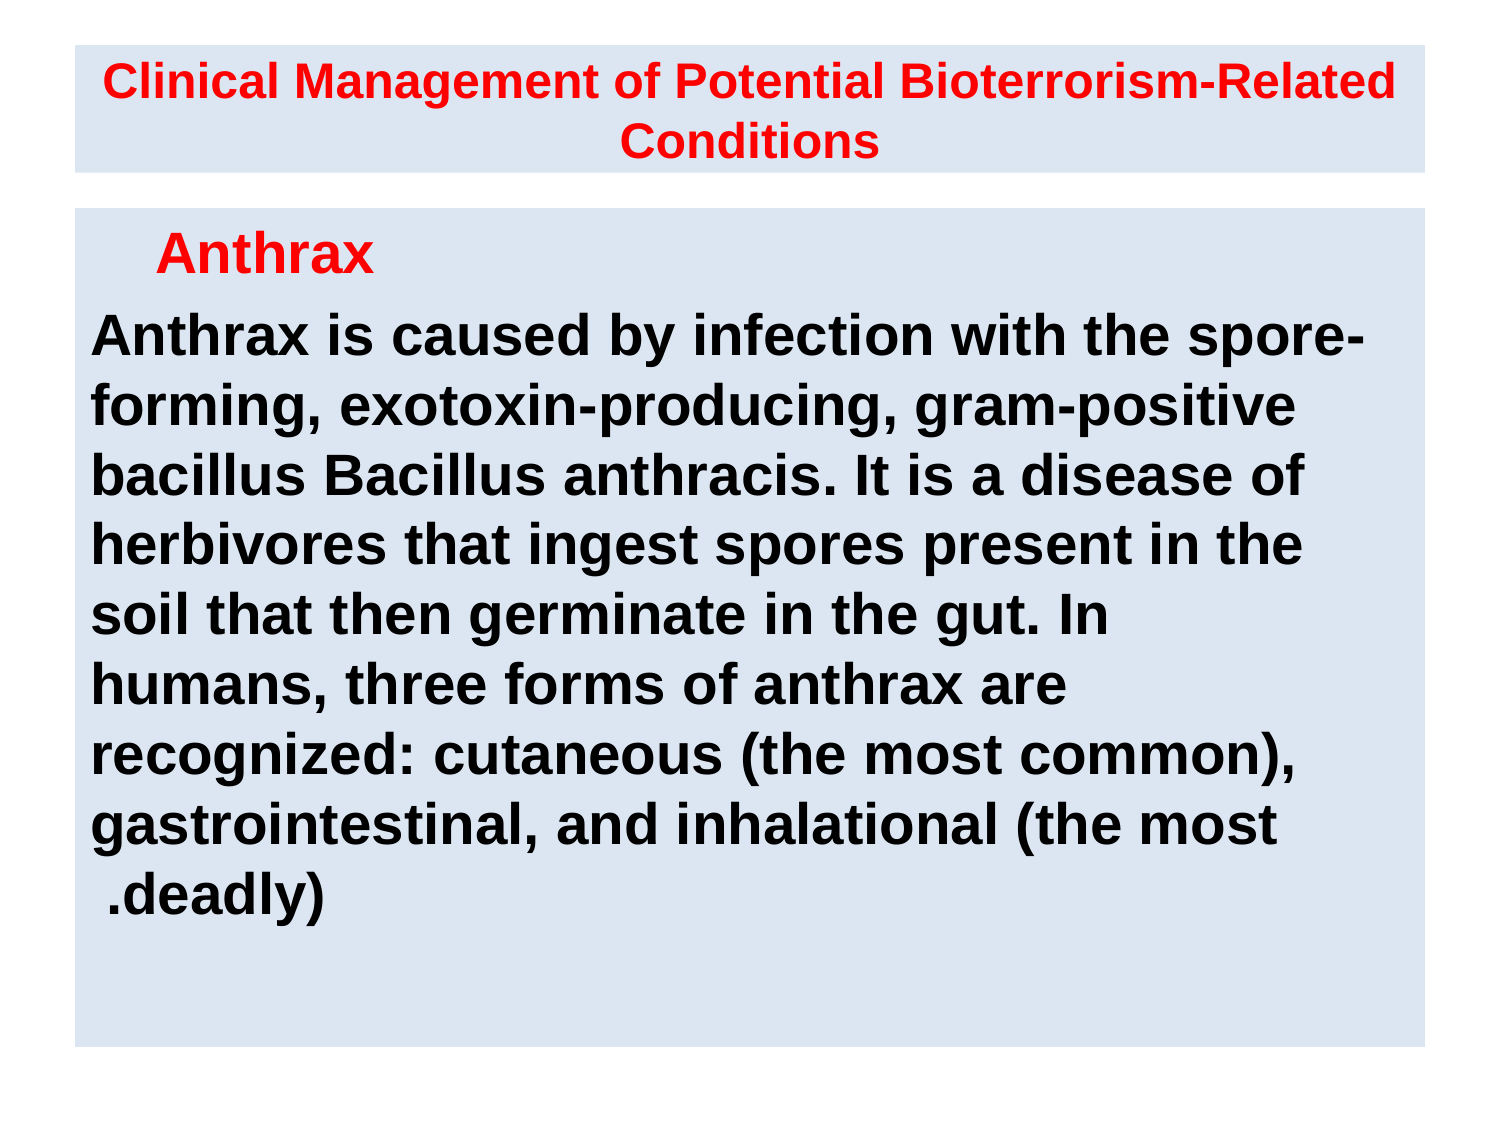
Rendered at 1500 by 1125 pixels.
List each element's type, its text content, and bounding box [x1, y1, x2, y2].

title Clinical Management of Potential Bioterrorism-Related Conditions [75, 45, 1425, 173]
list Anthrax Anthrax is caused by infection with the spore-forming, exotoxin-producing, gram-positive bacillus Bacillus anthracis. It is a disease of herbivores that ingest spores present in the soil that then germinate in the gut. In humans, three forms of anthrax are recognized: cutaneous (the most common), gastrointestinal, and inhalational (the most deadly). [75, 208, 1425, 1047]
